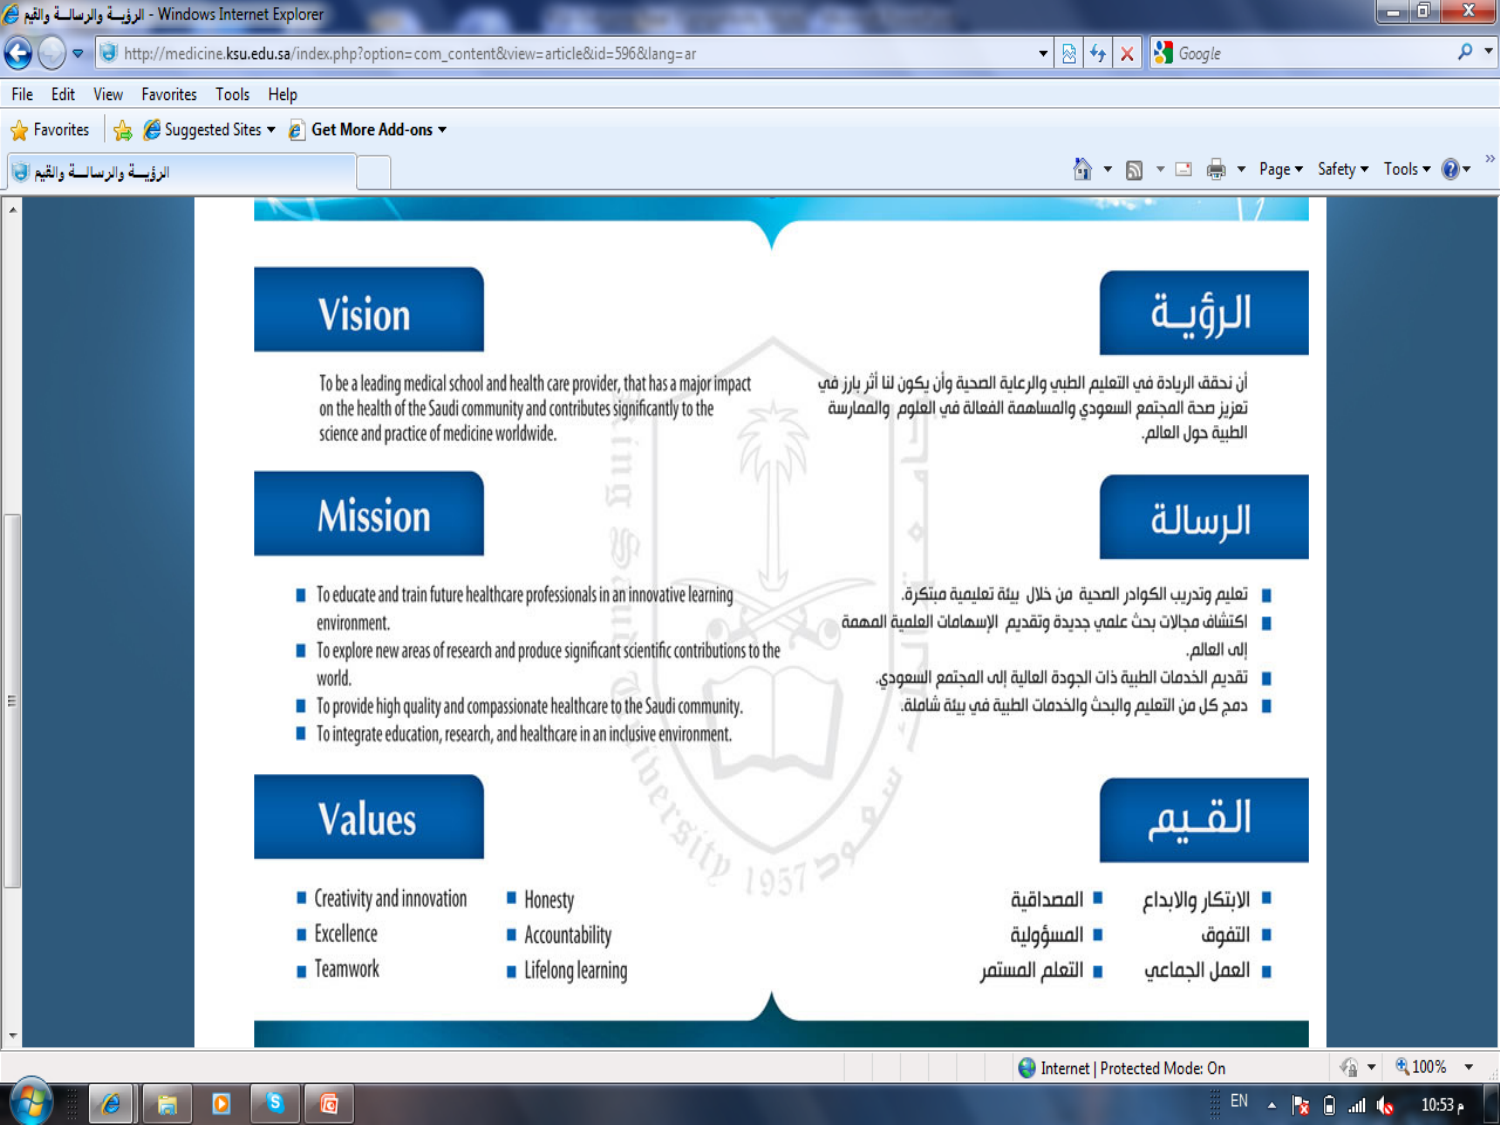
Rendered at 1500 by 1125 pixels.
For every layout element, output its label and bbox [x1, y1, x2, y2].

list [0, 0, 1500, 1125]
